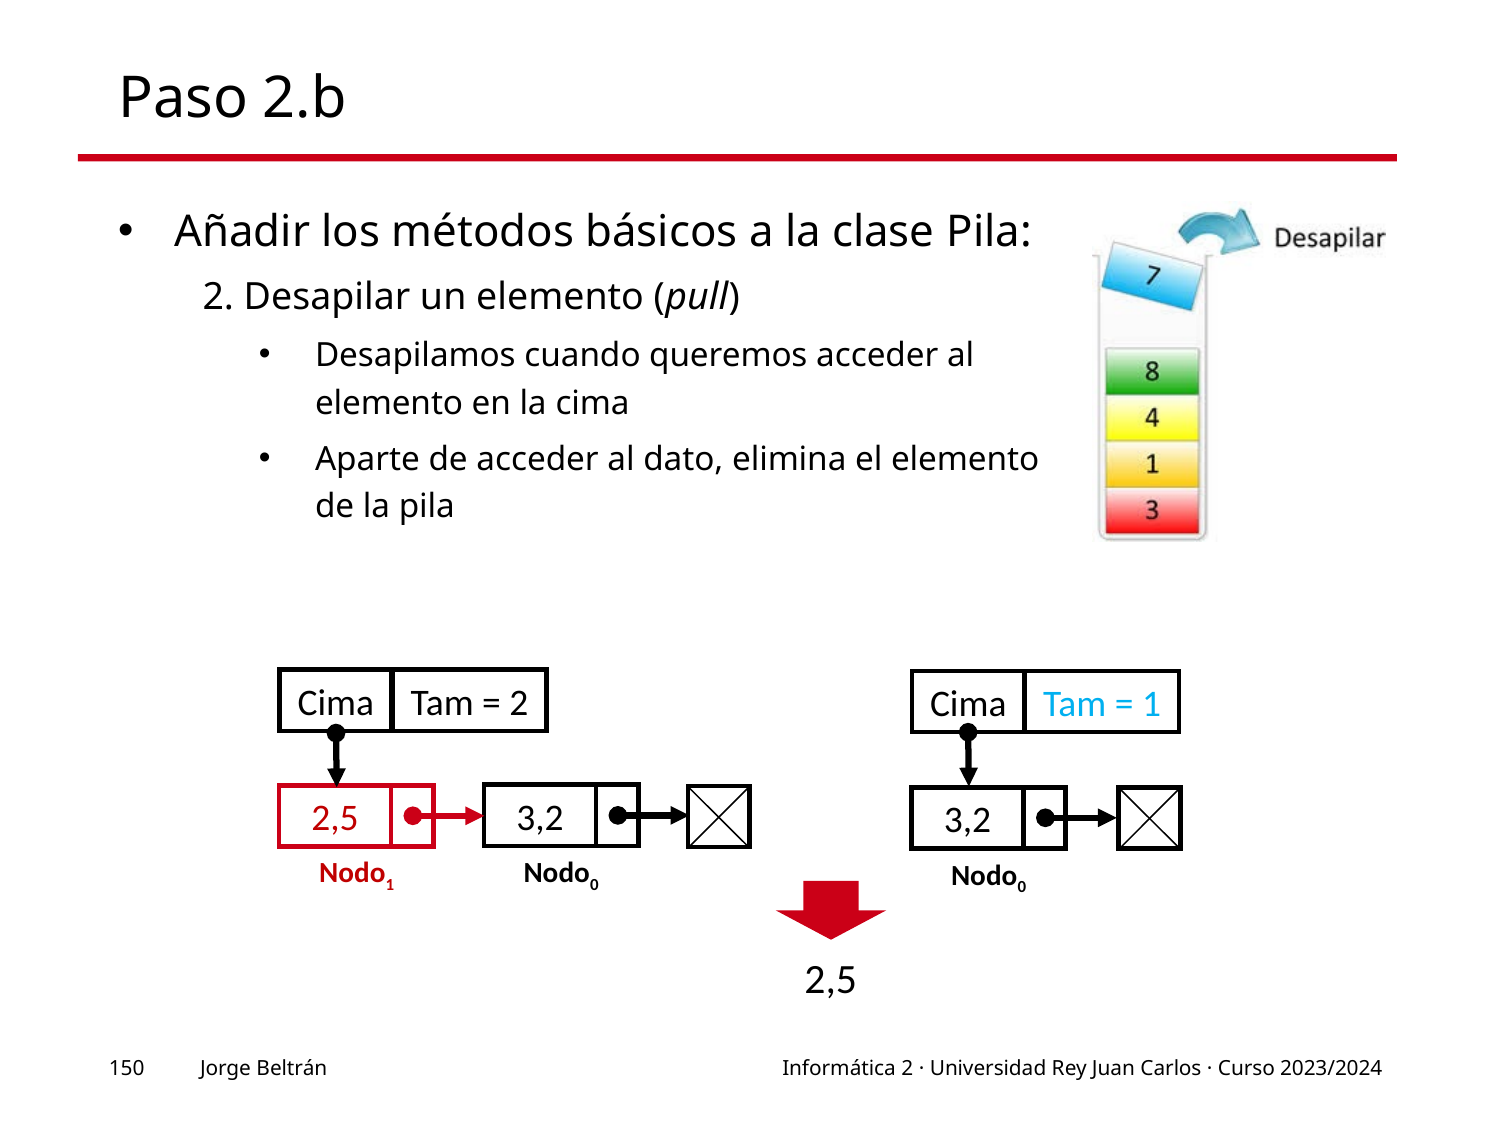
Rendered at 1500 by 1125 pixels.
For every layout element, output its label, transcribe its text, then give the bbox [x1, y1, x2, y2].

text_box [911, 787, 1117, 849]
picture [1092, 201, 1386, 542]
text_box 2,5 [721, 925, 940, 1028]
title Paso 2.b [103, 59, 1397, 138]
text_box Tam = 1 [1024, 670, 1180, 733]
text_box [1118, 787, 1181, 849]
text_box Nodo0 [911, 849, 1066, 904]
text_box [278, 669, 750, 897]
text_box Cima [911, 670, 1024, 733]
text_box [775, 879, 887, 925]
list Añadir los métodos básicos a la clase Pila: 2. Desapilar un elemento (pull) Desapilamos cuando queremos acceder al elemento en la cima Aparte de acceder al dato, elimina el elemento de la pila [103, 185, 1061, 1014]
